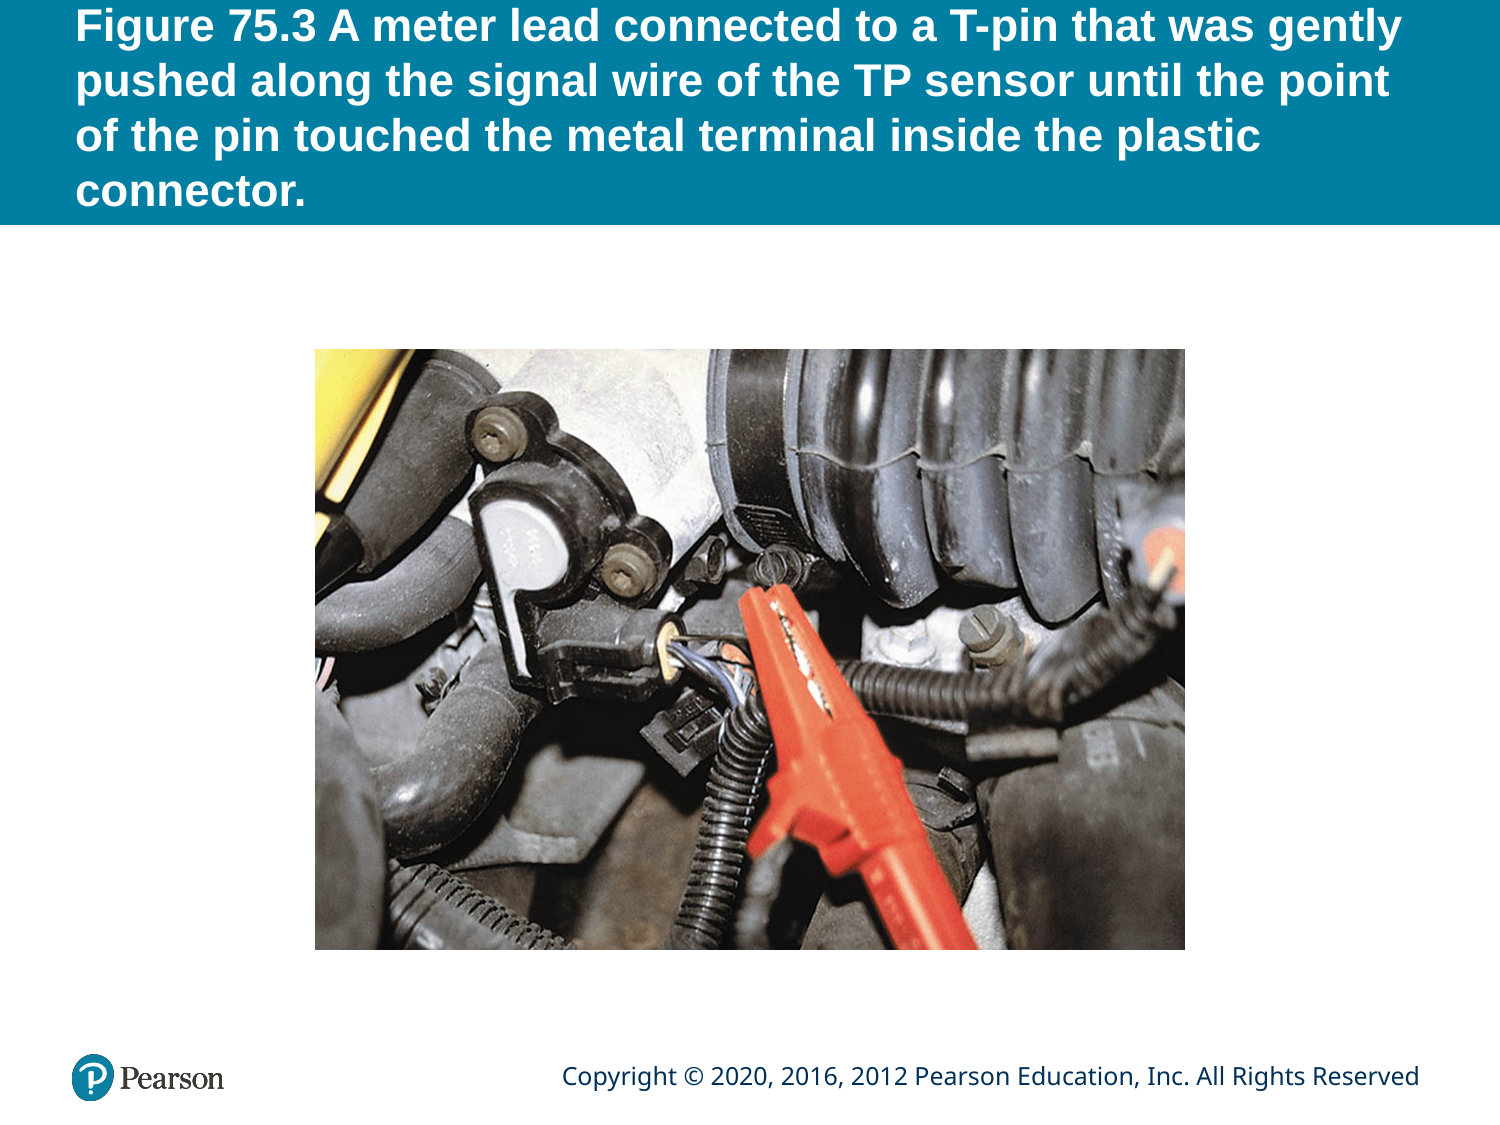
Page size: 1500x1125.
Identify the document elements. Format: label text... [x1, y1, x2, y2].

picture [1034, 17, 1055, 35]
picture [375, 17, 409, 35]
picture [775, 12, 788, 35]
picture [72, 1054, 87, 1070]
picture [1091, 8, 1111, 35]
picture [641, 17, 664, 35]
picture [1022, 17, 1027, 35]
picture [1141, 12, 1154, 35]
picture [192, 17, 212, 35]
picture [175, 17, 188, 35]
picture [792, 17, 812, 35]
picture [1169, 17, 1203, 35]
picture [1270, 17, 1292, 35]
picture [817, 8, 839, 35]
picture [482, 17, 495, 35]
picture [439, 12, 452, 35]
picture [575, 8, 597, 35]
picture [873, 17, 896, 35]
picture [616, 17, 636, 35]
picture [1073, 12, 1085, 35]
picture [994, 17, 1016, 35]
picture [524, 17, 545, 35]
picture [671, 17, 692, 35]
picture [79, 10, 101, 35]
picture [256, 10, 276, 35]
picture [332, 10, 356, 35]
picture [1350, 12, 1363, 35]
title Figure 75.3 A meter lead connected to a T-pin that was gently pushed along the signal wire of the TP sensor until the point of the pin touched the metal terminal inside the plastic connector. [75, 35, 1425, 216]
picture [118, 17, 140, 35]
picture [107, 17, 112, 35]
picture [856, 12, 869, 35]
picture [1206, 17, 1226, 35]
picture [513, 8, 518, 35]
picture [1378, 17, 1401, 35]
picture [1298, 17, 1319, 35]
picture [147, 17, 152, 35]
picture [1117, 17, 1137, 35]
picture [725, 17, 746, 35]
picture [751, 17, 771, 35]
picture [72, 1088, 83, 1101]
picture [294, 10, 314, 35]
picture [162, 17, 168, 35]
picture [977, 27, 988, 31]
picture [1324, 17, 1345, 35]
picture [549, 17, 569, 35]
picture [314, 349, 1186, 951]
picture [1368, 8, 1373, 35]
picture [415, 17, 435, 35]
picture [698, 17, 719, 35]
picture [913, 17, 933, 35]
picture [80, 1063, 106, 1088]
picture [98, 1054, 224, 1101]
picture [455, 17, 476, 35]
picture [230, 10, 250, 35]
picture [951, 10, 976, 35]
picture [1232, 17, 1252, 35]
